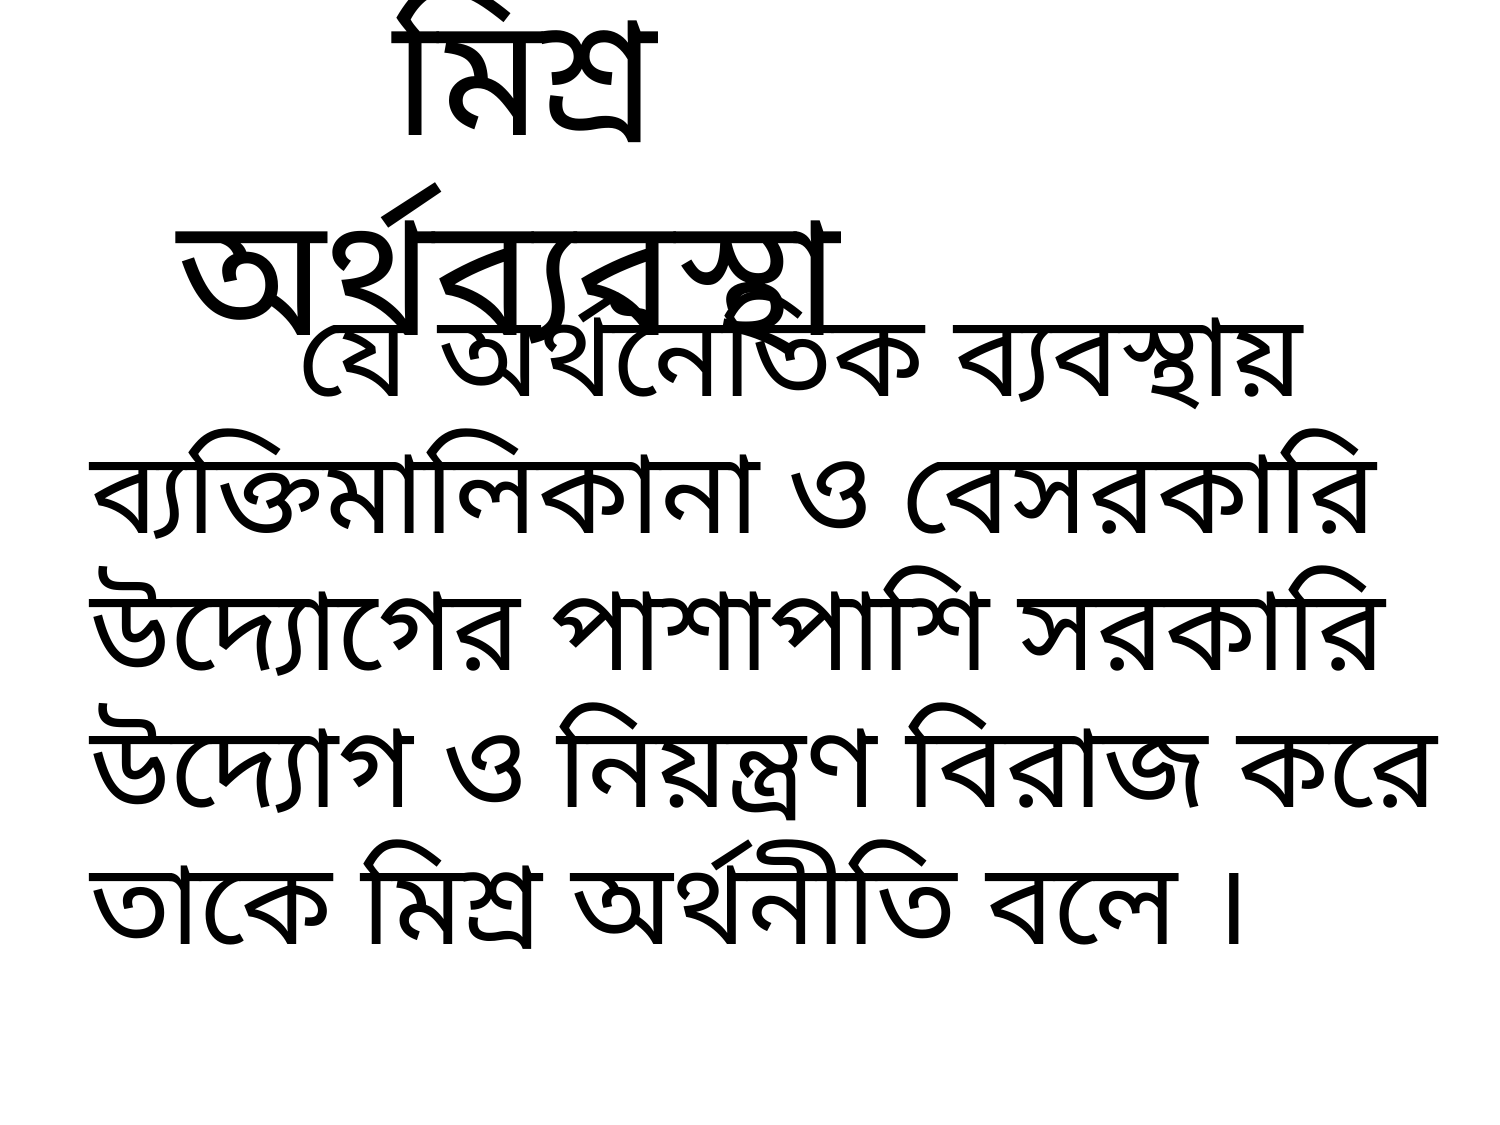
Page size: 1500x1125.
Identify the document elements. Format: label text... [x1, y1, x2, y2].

subtitle যে অর্থনৈতিক ব্যবস্থায় ব্যক্তিমালিকানা ও বেসরকারি উদ্যোগের পাশাপাশি সরকারি উদ্যোগ ও নিয়ন্ত্রণ বিরাজ করে তাকে মিশ্র অর্থনীতি বলে । [75, 275, 1463, 1088]
title মিশ্র অর্থব্যবস্থা [162, 99, 1188, 238]
